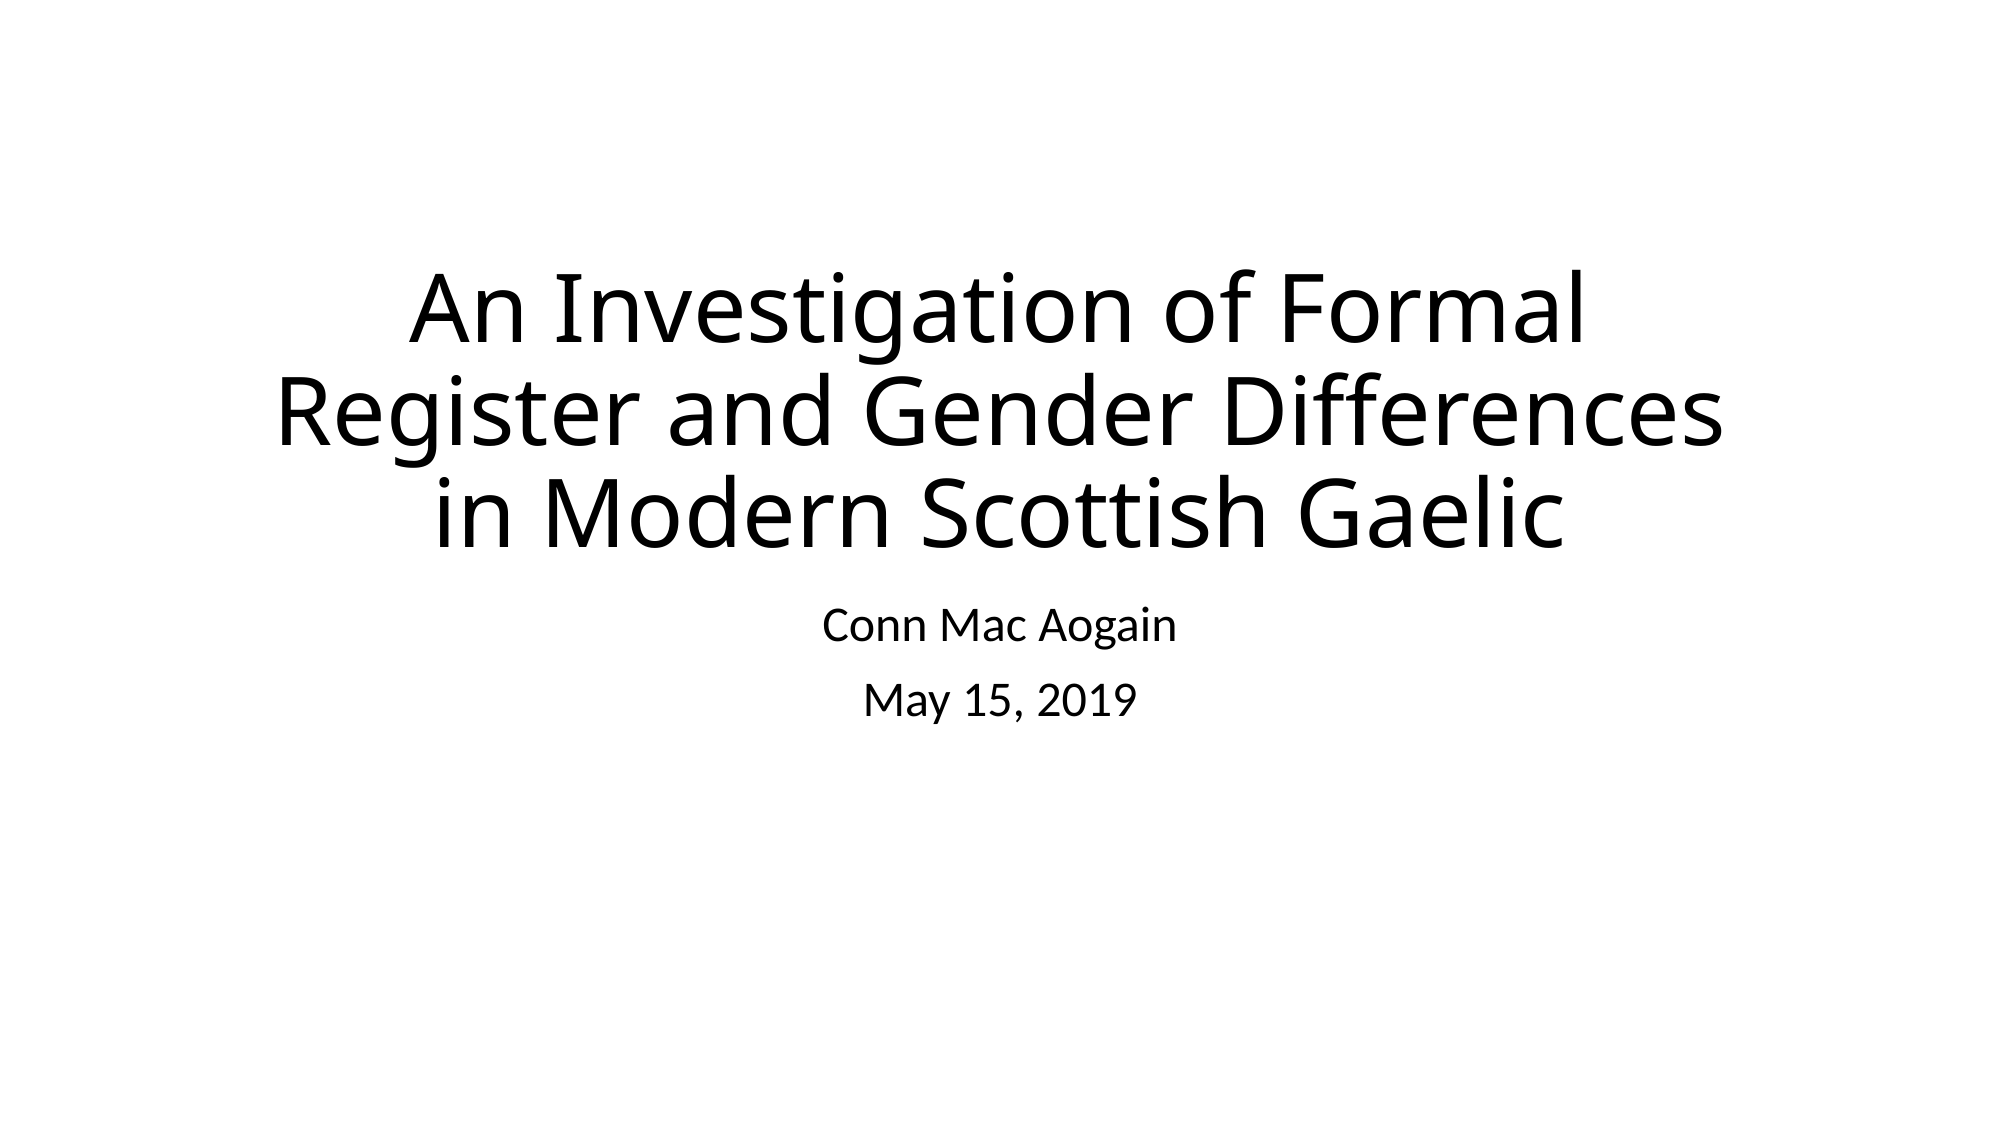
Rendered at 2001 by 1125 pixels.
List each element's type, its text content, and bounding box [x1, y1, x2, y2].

title An Investigation of Formal Register and Gender Differences in Modern Scottish Gaelic [249, 184, 1750, 576]
subtitle Conn Mac Aogain May 15, 2019 [249, 590, 1750, 863]
